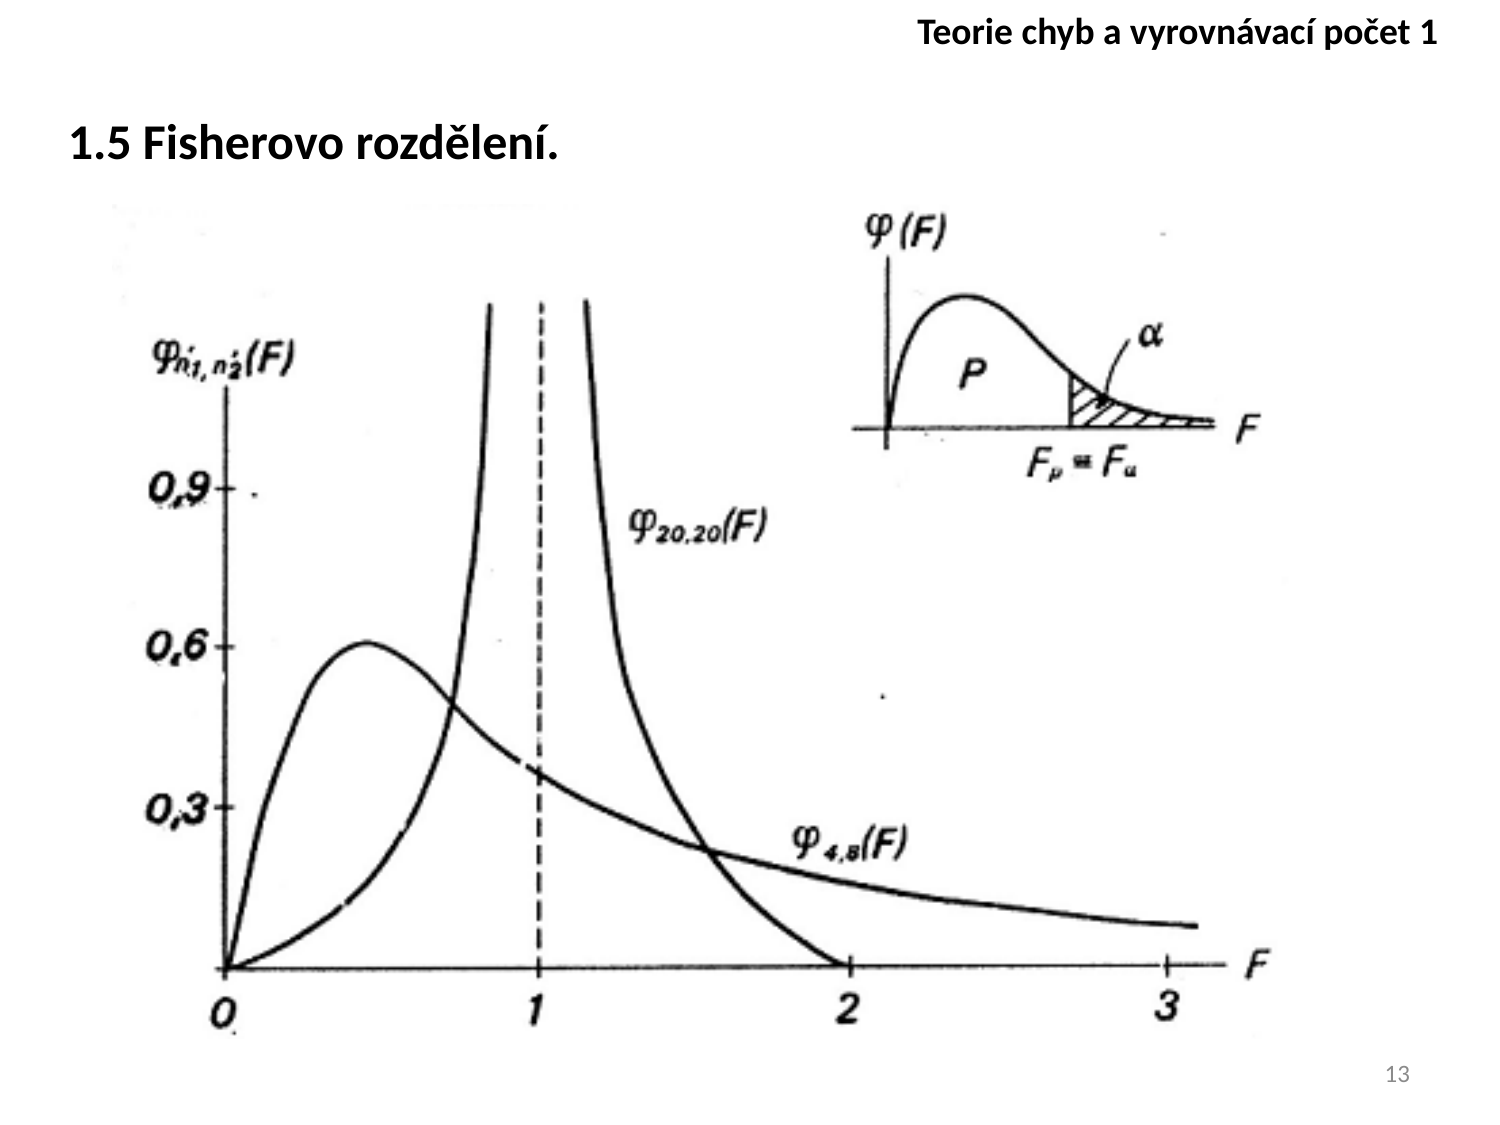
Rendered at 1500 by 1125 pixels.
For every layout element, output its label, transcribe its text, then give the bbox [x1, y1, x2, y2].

slide_number 13 [1074, 1042, 1425, 1103]
text_box Teorie chyb a vyrovnávací počet 1 [856, 0, 1500, 60]
text_box 1.5 Fisherovo rozdělení. [53, 101, 1447, 237]
picture [111, 204, 1294, 1039]
